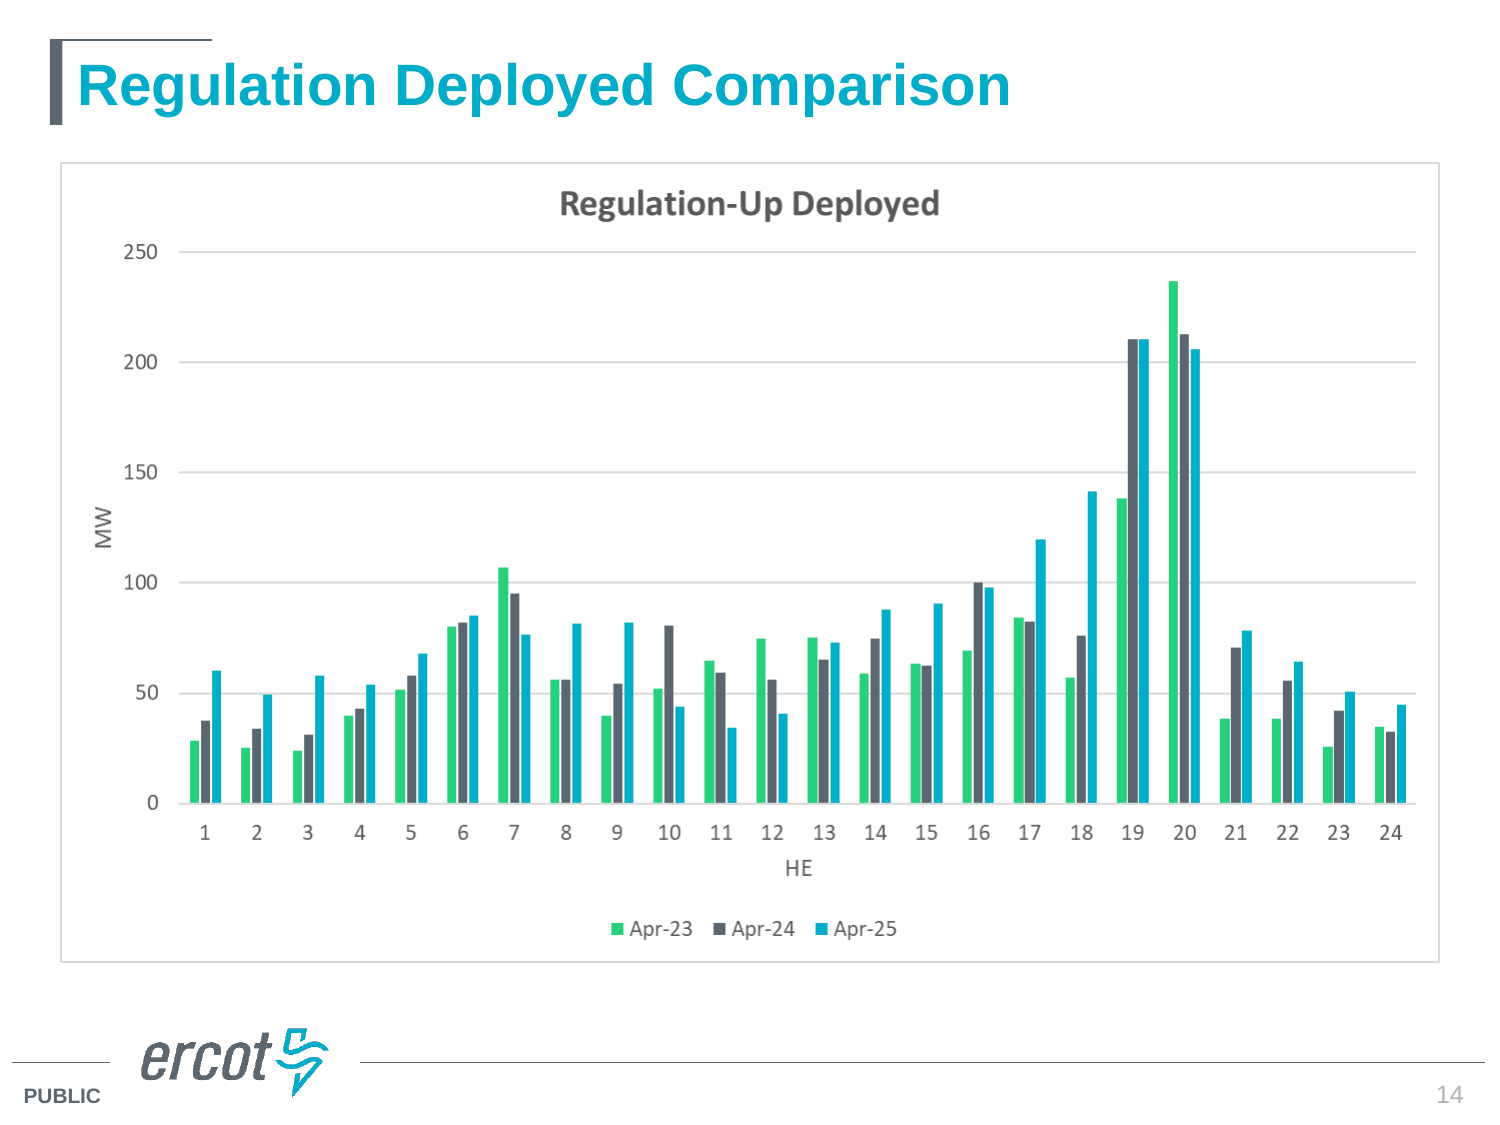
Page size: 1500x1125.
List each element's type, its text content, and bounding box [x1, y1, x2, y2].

picture [60, 162, 1440, 963]
slide_number 14 [1412, 1076, 1488, 1112]
picture [137, 1024, 332, 1100]
title Regulation Deployed Comparison [62, 39, 1450, 125]
